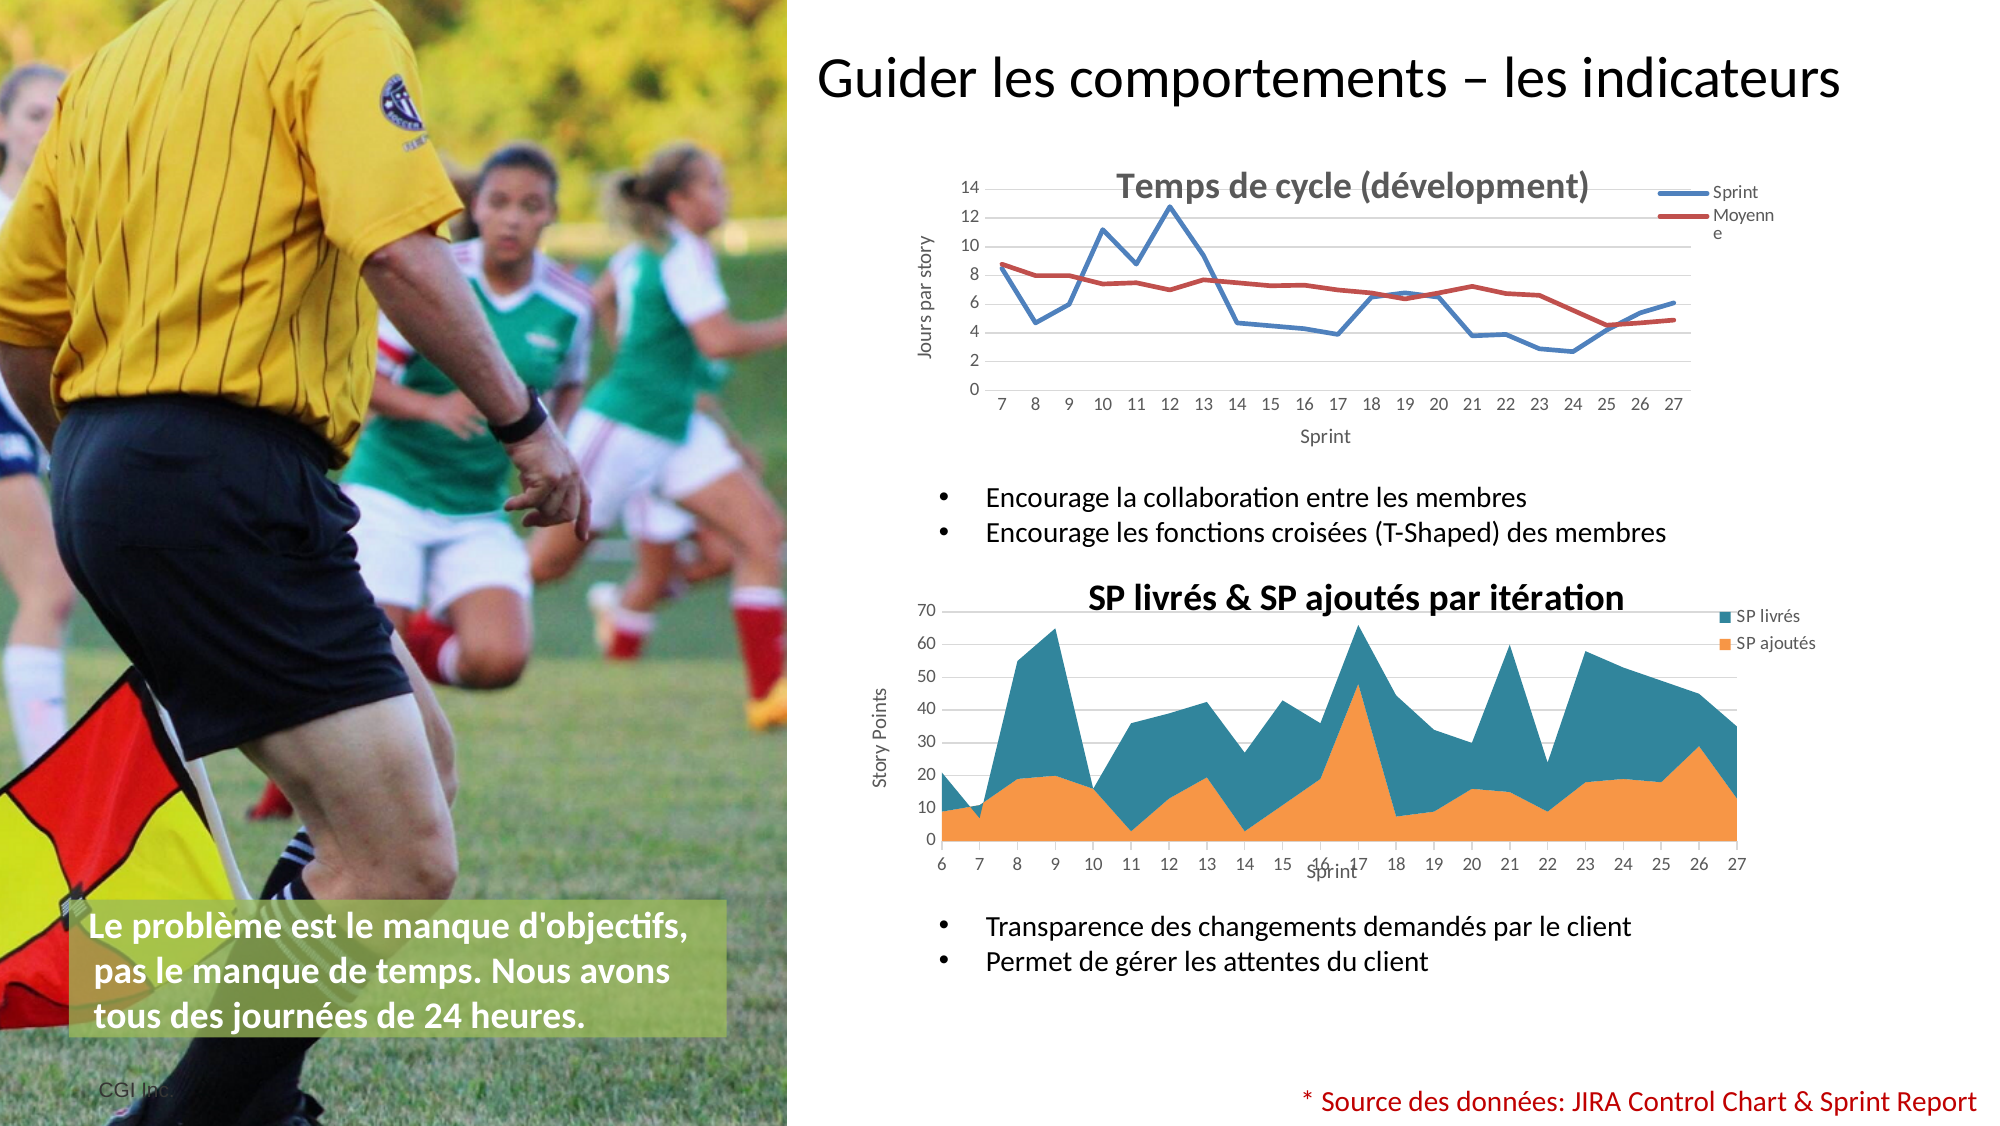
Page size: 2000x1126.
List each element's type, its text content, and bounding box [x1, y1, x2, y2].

text_box Encourage la collaboration entre les membres Encourage les fonctions croisées (T-Shaped) des membres [924, 471, 1866, 556]
picture [0, 0, 787, 1126]
text_box * Source des données: JIRA Control Chart & Sprint Report [1285, 1074, 2000, 1125]
chart [855, 566, 1851, 890]
text_box Transparence des changements demandés par le client Permet de gérer les attentes du client [924, 899, 1866, 985]
text_box Guider les comportements – les indicateurs [803, 31, 1978, 117]
chart [891, 143, 1815, 472]
